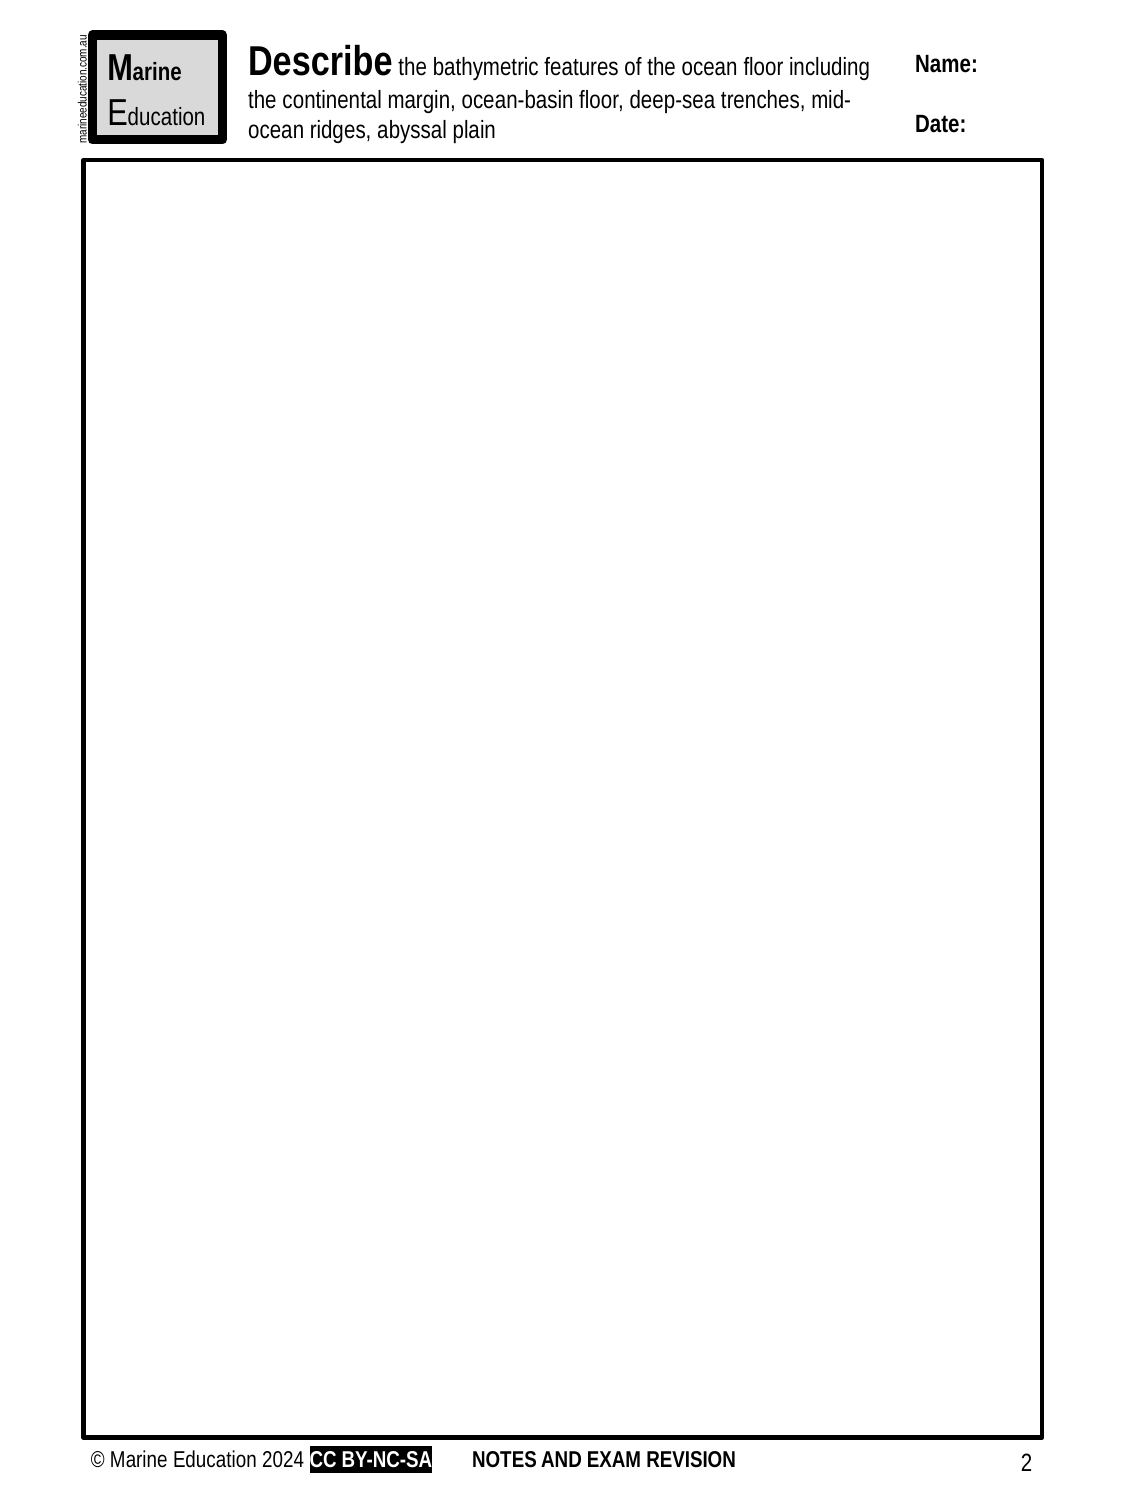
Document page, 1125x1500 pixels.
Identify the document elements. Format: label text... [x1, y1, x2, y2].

text_box NOTES AND EXAM REVISION [457, 1440, 974, 1480]
text_box [81, 158, 1044, 1440]
text_box Marine Education [97, 35, 223, 140]
text_box 2 [1006, 1439, 1092, 1485]
text_box © Marine Education 2024 CC BY-NC-SA [76, 1437, 449, 1500]
text_box marineeducation.com.au [67, 0, 97, 159]
text_box Describe the bathymetric features of the ocean floor including the continental margin, ocean-basin floor, deep-sea trenches, mid-ocean ridges, abyssal plain [233, 26, 901, 151]
text_box Name: Date: [900, 40, 1093, 145]
